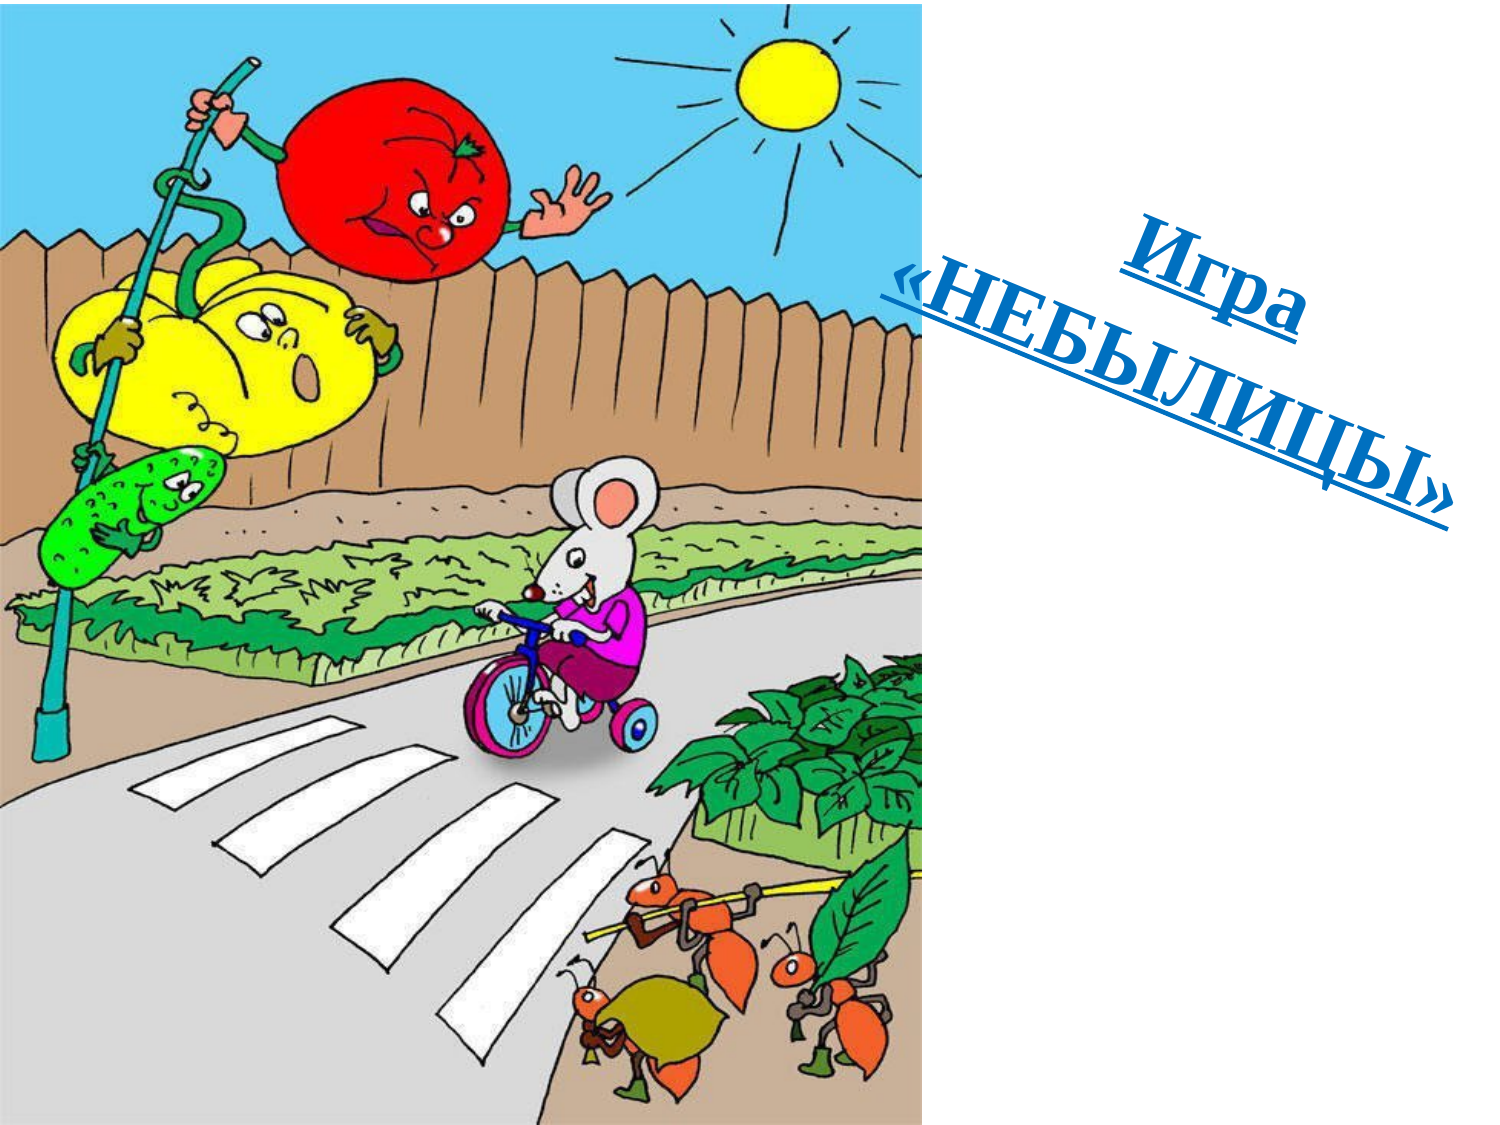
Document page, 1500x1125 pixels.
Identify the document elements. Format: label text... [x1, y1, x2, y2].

picture [0, 4, 922, 1125]
text_box Игра «НЕБЫЛИЦЫ» [926, 68, 1500, 563]
